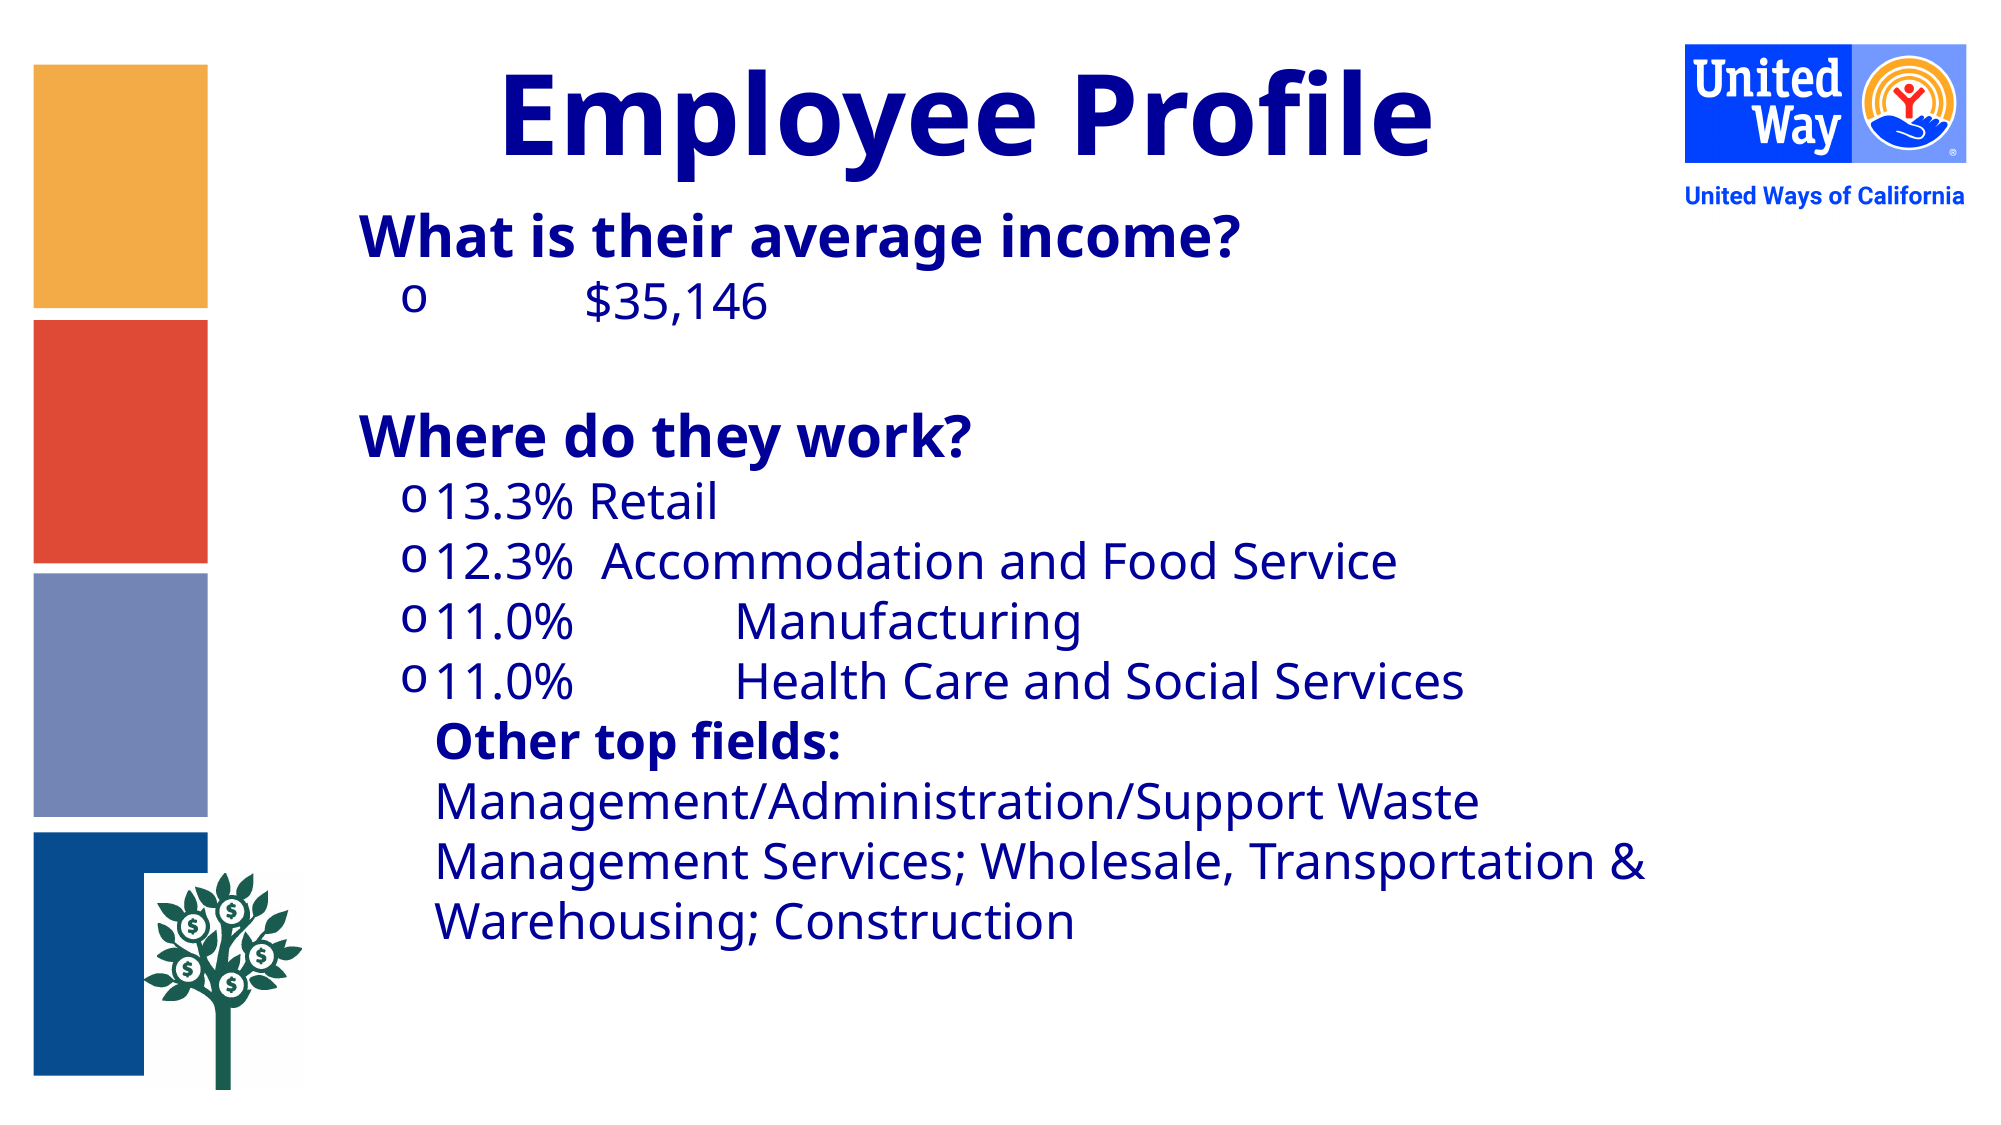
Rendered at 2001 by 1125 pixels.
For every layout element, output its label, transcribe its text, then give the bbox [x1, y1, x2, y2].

picture [1670, 29, 1981, 224]
text_box Employee Profile [306, 35, 1627, 186]
picture [144, 873, 302, 1090]
text_box What is their average income? $35,146 Where do they work? 13.3% Retail 12.3% Accommodation and Food Service 11.0% Manufacturing 11.0% Health Care and Social Services Other top fields: Management/Administration/Support Waste Management Services; Wholesale, Transportation & Warehousing; Construction [345, 192, 1738, 957]
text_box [33, 64, 208, 1076]
